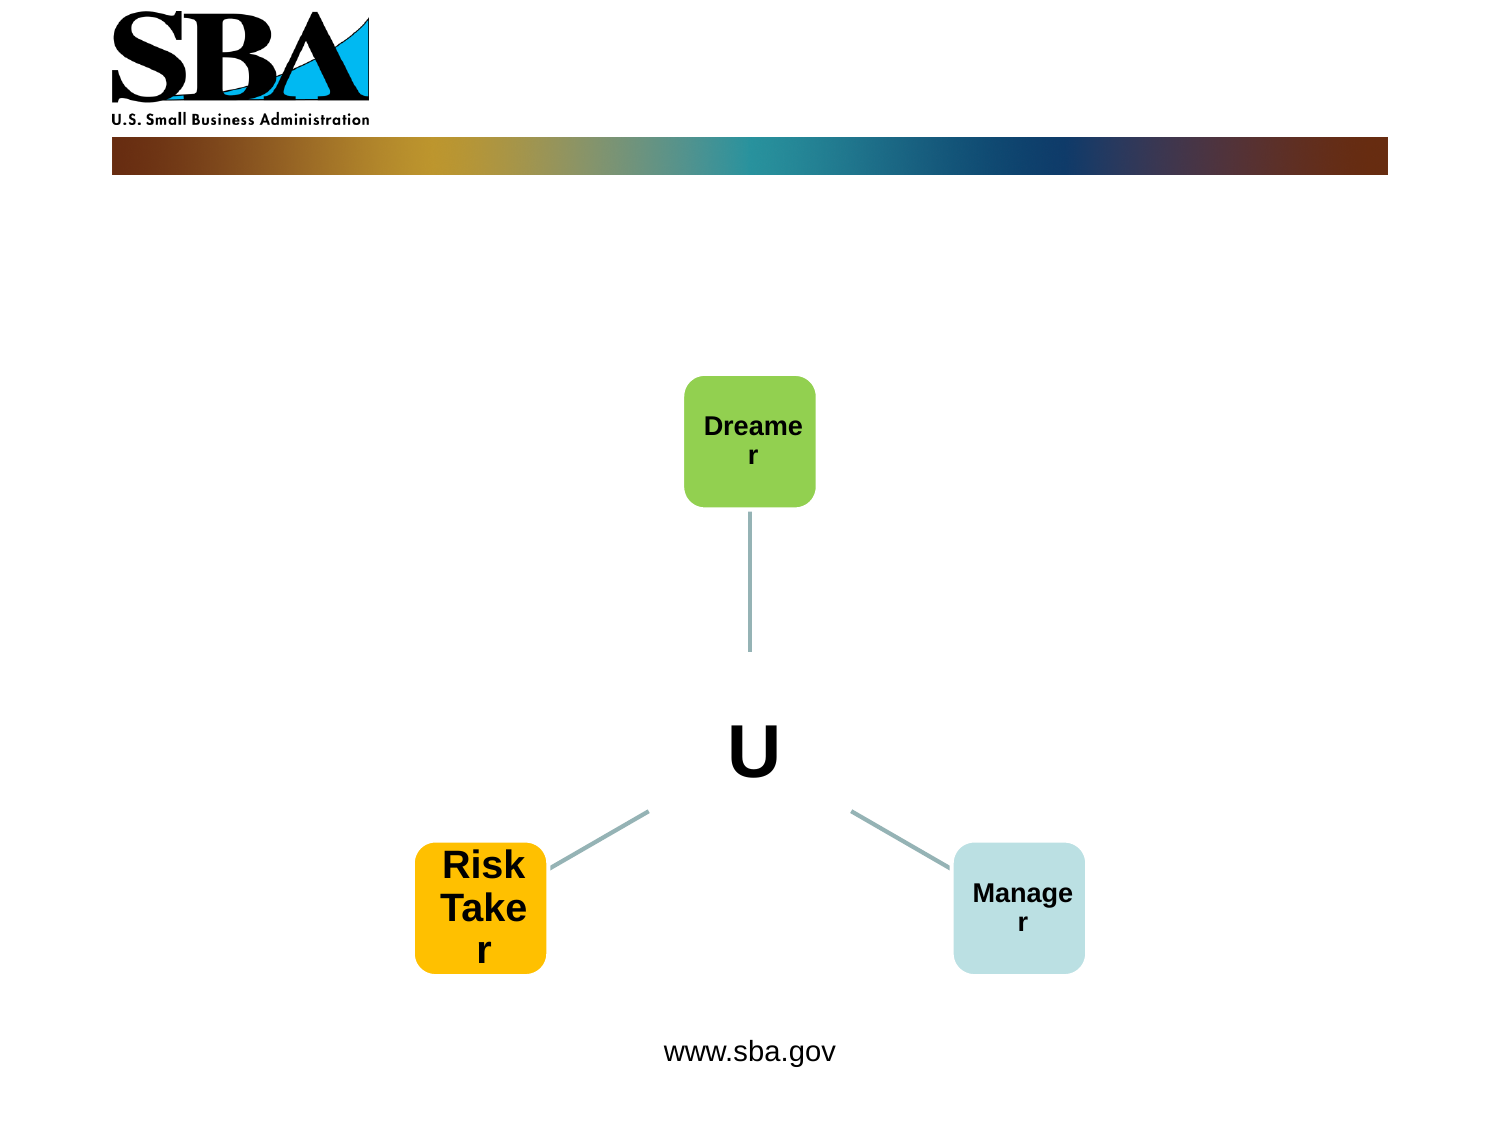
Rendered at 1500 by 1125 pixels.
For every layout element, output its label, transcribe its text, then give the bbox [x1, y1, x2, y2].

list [112, 337, 1388, 1013]
footer www.sba.gov [512, 1024, 988, 1101]
picture [112, 137, 1388, 175]
picture [112, 11, 369, 125]
